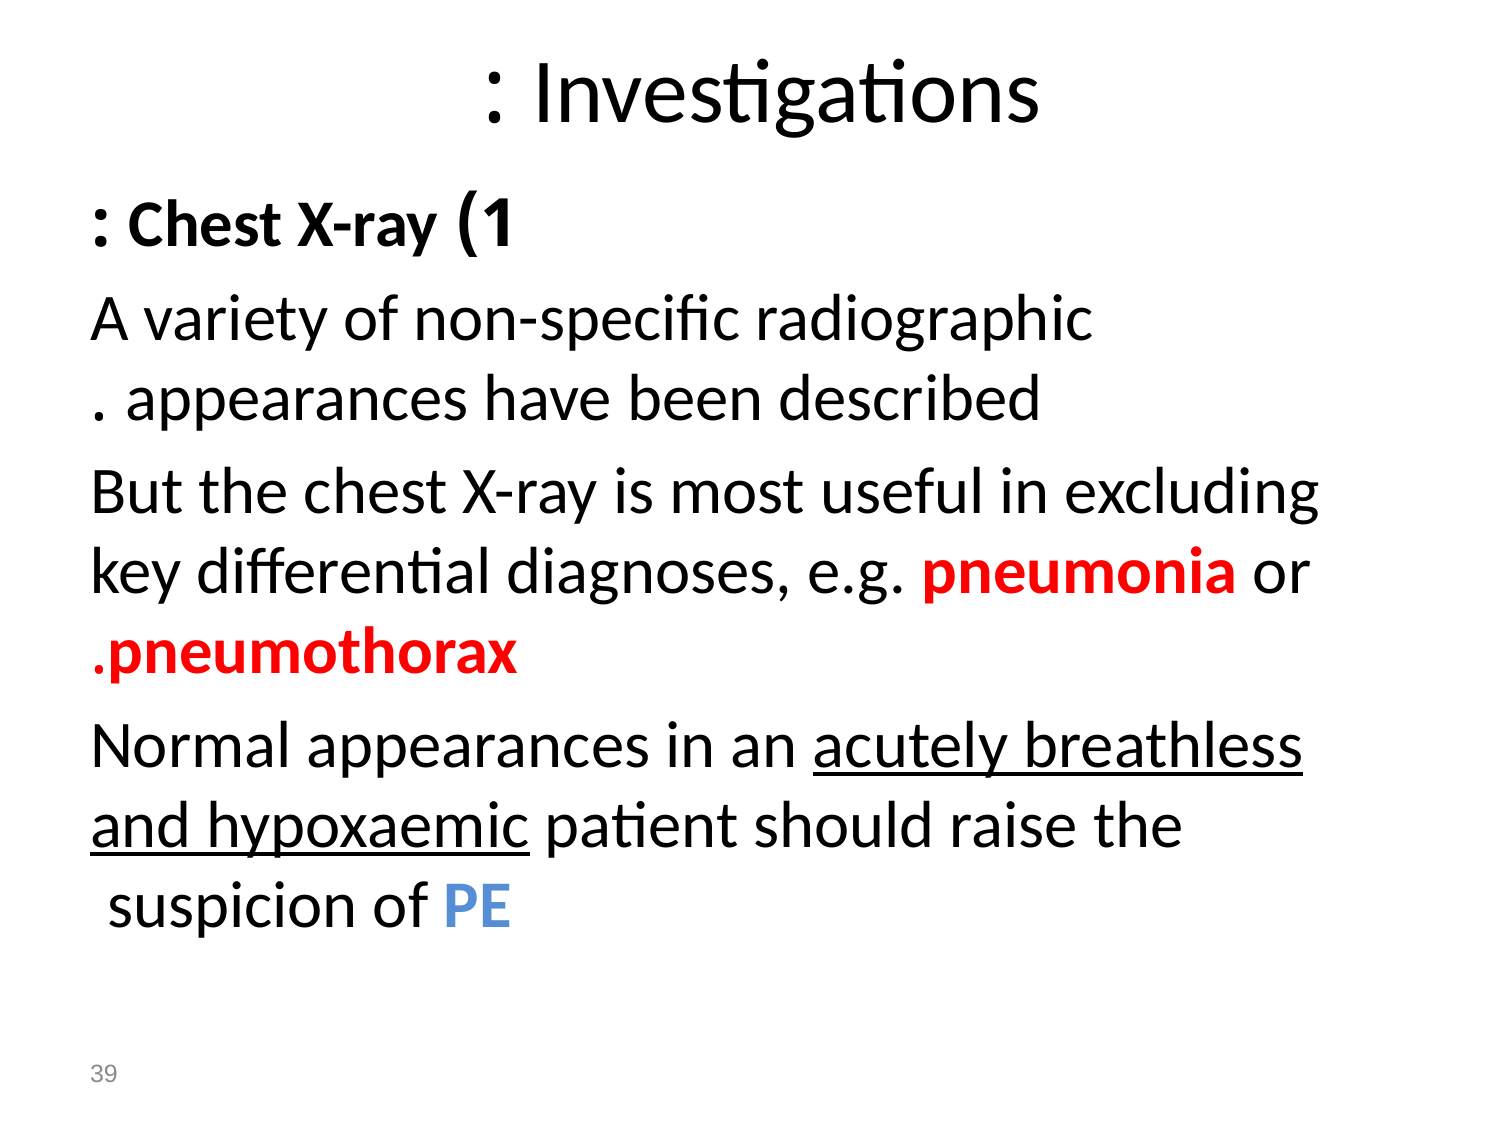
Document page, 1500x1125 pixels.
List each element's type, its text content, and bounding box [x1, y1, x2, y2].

list 1) Chest X-ray : A variety of non-specific radiographic appearances have been described . But the chest X-ray is most useful in excluding key differential diagnoses, e.g. pneumonia or pneumothorax. Normal appearances in an acutely breathless and hypoxaemic patient should raise the suspicion of PE [75, 172, 1425, 1083]
slide_number 39 [75, 1042, 425, 1103]
title Investigations : [75, 0, 1425, 172]
